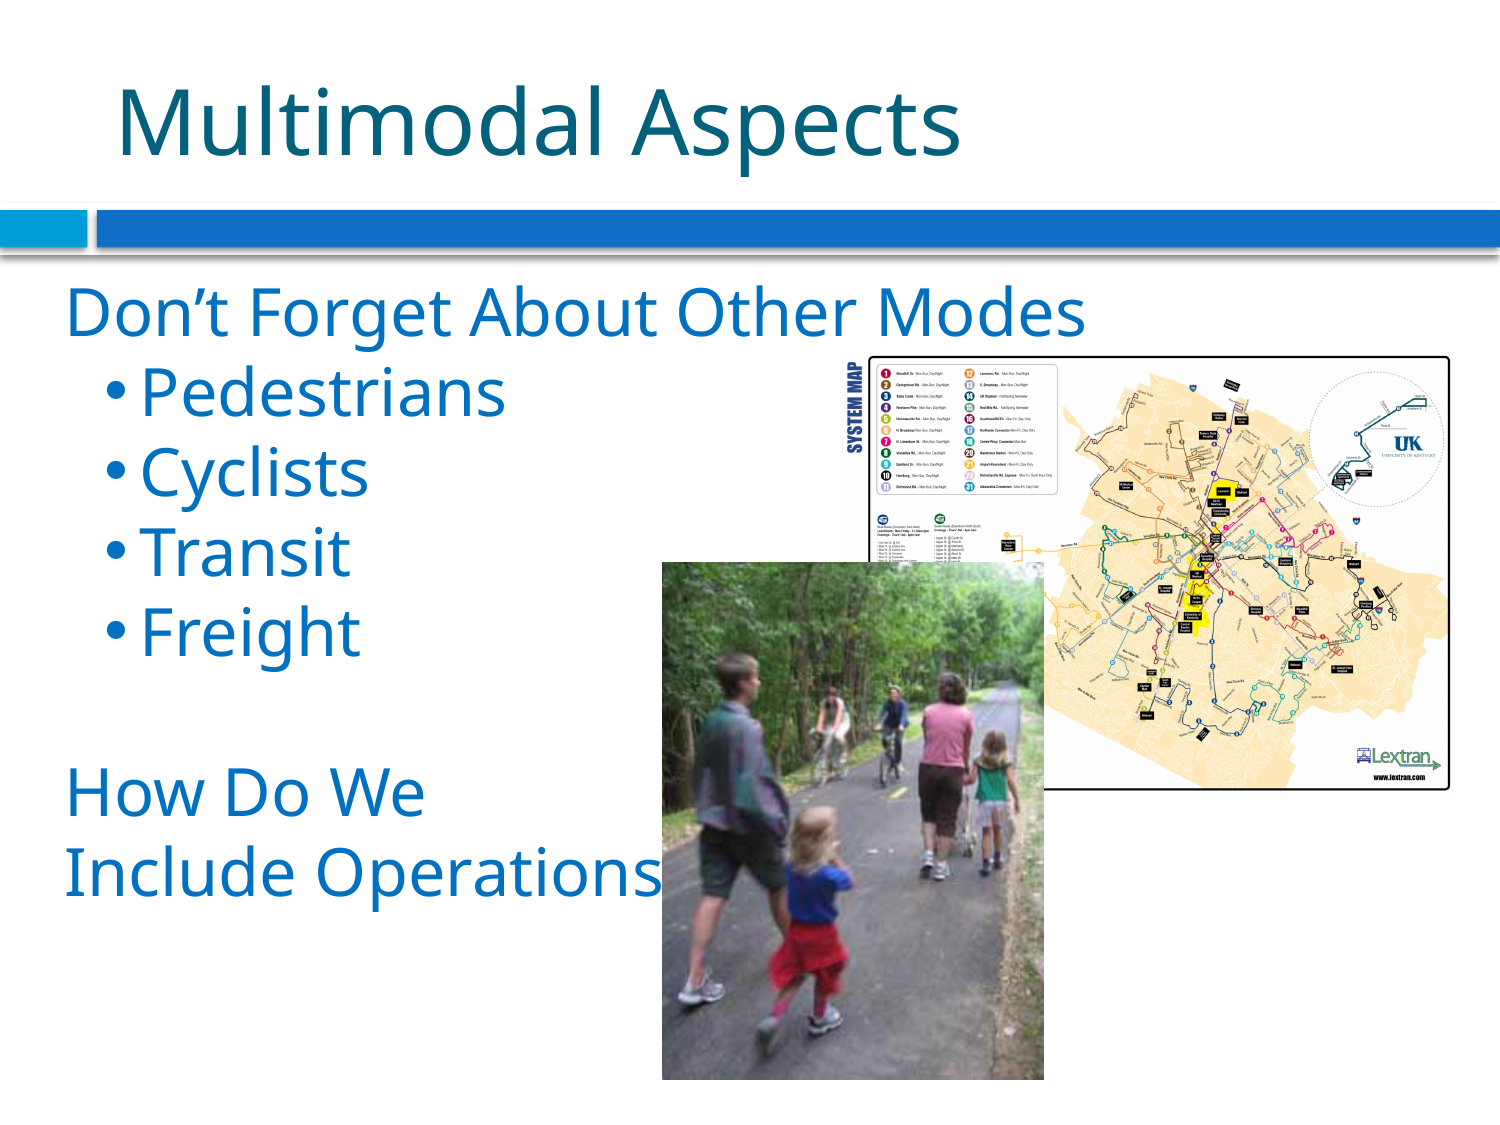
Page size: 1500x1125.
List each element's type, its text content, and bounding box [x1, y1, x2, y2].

picture [662, 349, 1455, 1080]
text_box Don’t Forget About Other Modes Pedestrians Cyclists Transit Freight How Do We Include Operations? [50, 262, 1425, 917]
title Multimodal Aspects [99, 37, 1438, 200]
